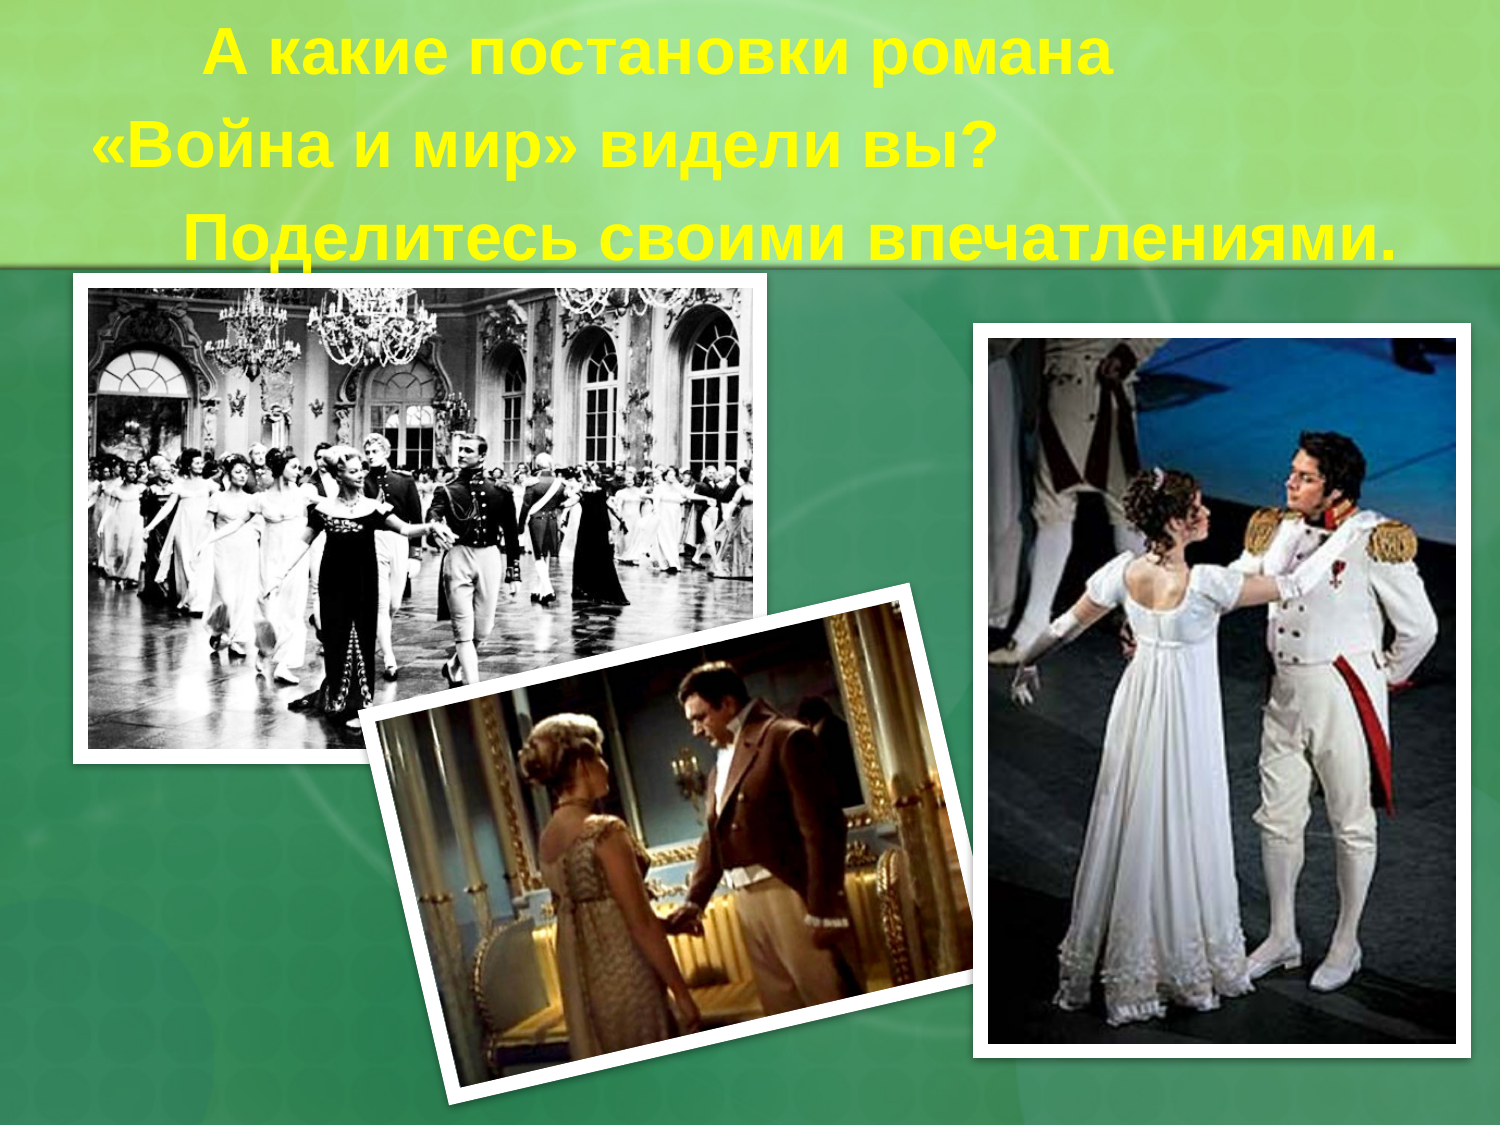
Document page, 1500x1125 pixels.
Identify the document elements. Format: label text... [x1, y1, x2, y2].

picture [987, 337, 1457, 1044]
picture [0, 0, 1500, 1125]
list А какие постановки романа «Война и мир» видели вы? Поделитесь своими впечатлениями. [74, 0, 1500, 451]
